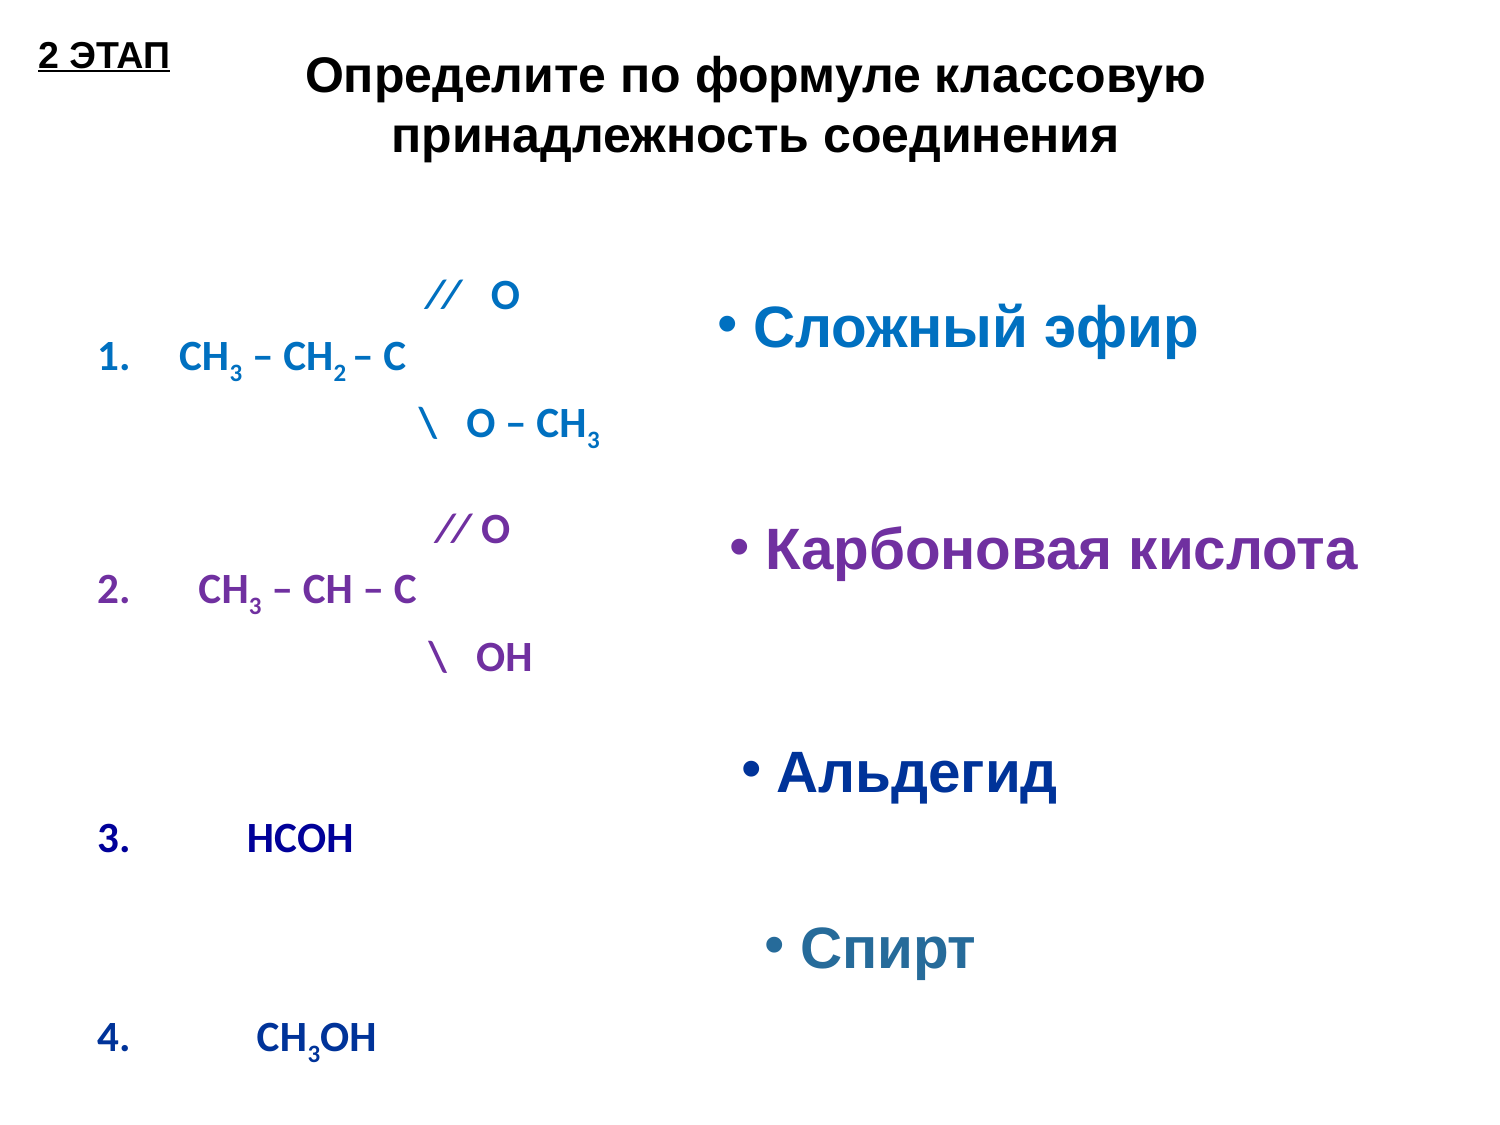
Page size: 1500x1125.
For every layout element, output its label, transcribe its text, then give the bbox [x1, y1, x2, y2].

list ∕∕ О 1. СН3 – СН2 – С \ О – СН3 ∕∕ О 2. СН3 – СН – С \ ОН 3. НСОН 4. СН3ОН [81, 210, 746, 1125]
text_box Определите по формуле классовую принадлежность соединения [187, 35, 1325, 170]
text_box Сложный эфир [703, 281, 1355, 366]
text_box Карбоновая кислота [714, 503, 1383, 589]
text_box 2 ЭТАП [23, 23, 200, 84]
text_box Спирт [750, 902, 1196, 988]
text_box Альдегид [726, 726, 1395, 812]
